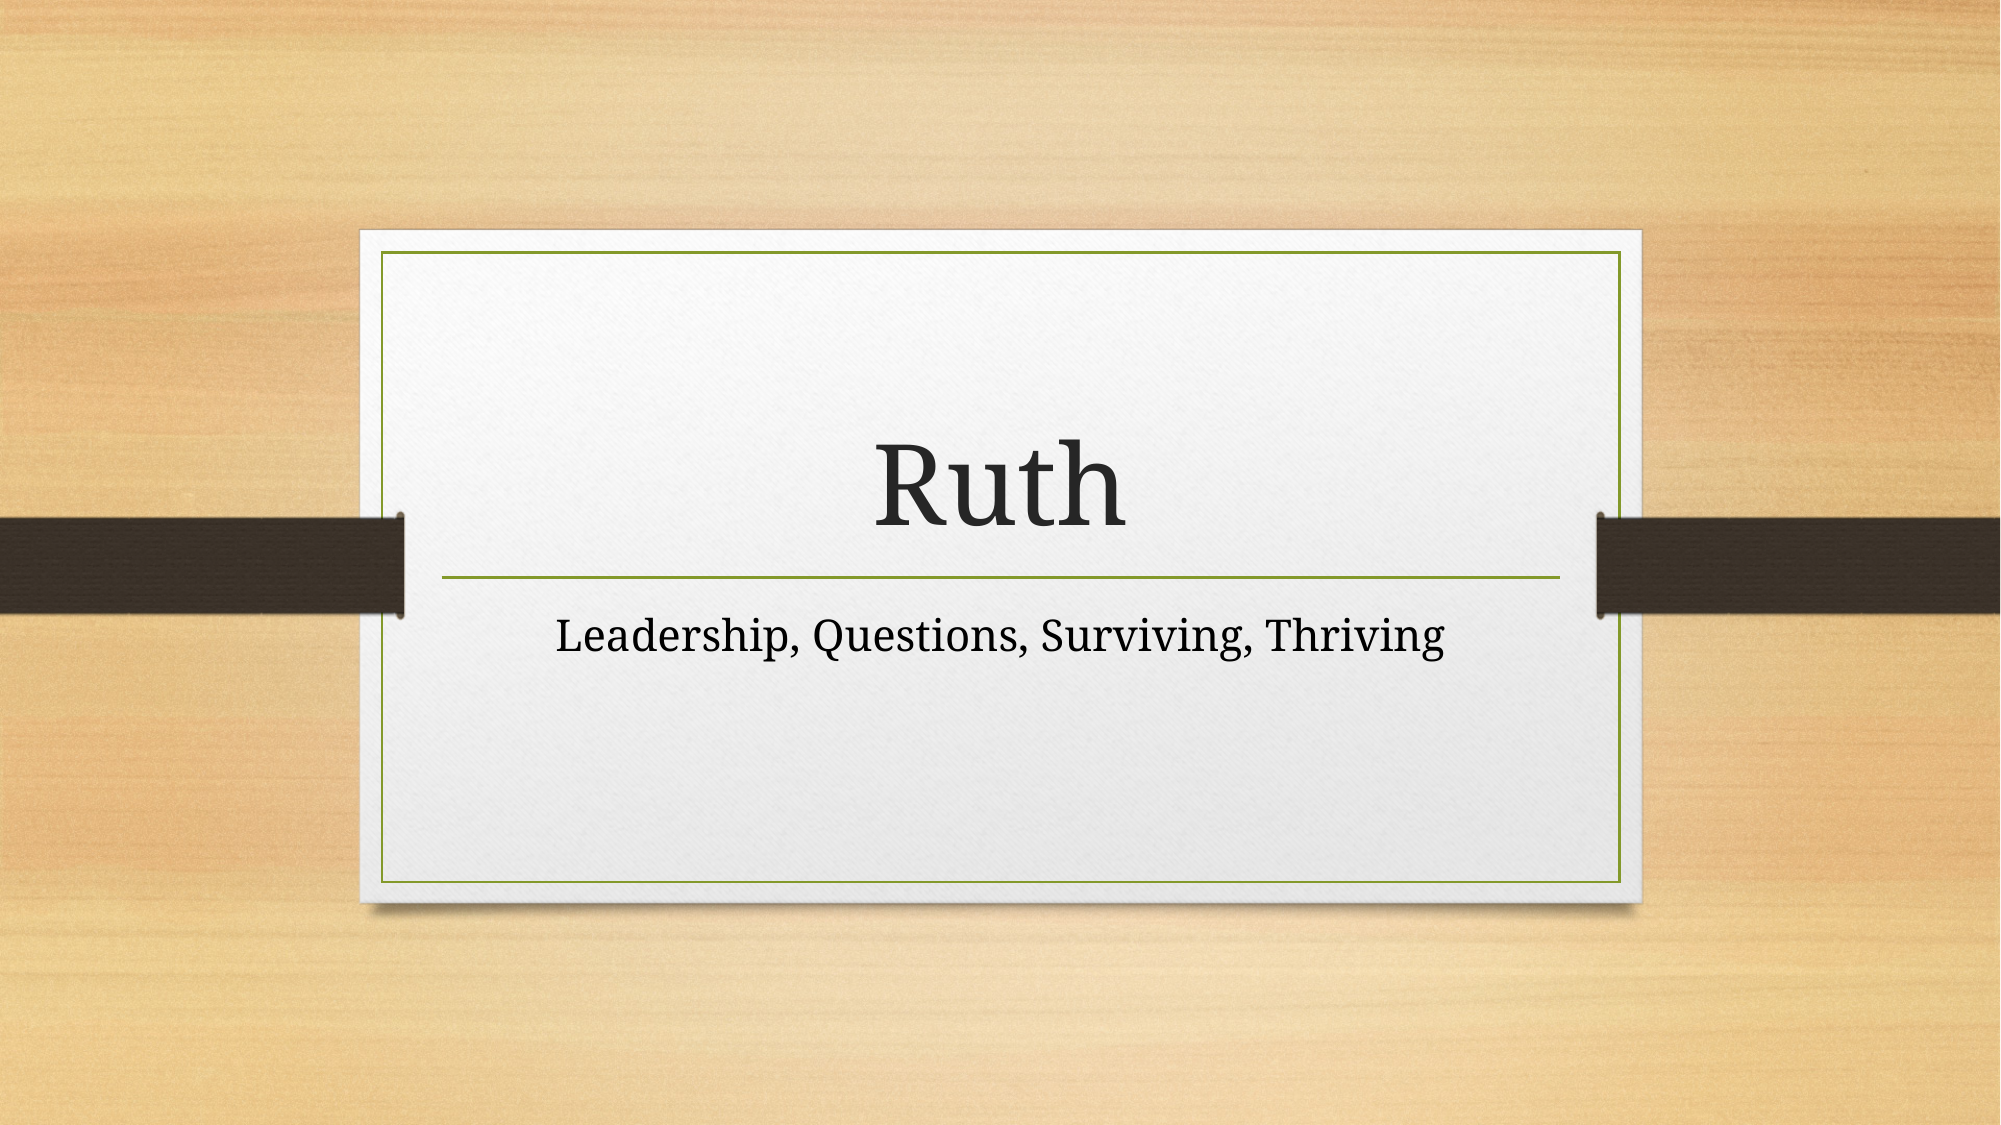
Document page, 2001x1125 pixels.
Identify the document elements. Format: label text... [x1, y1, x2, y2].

title Ruth [441, 306, 1560, 556]
picture [0, 0, 2001, 1125]
subtitle Leadership, Questions, Surviving, Thriving [441, 600, 1560, 817]
